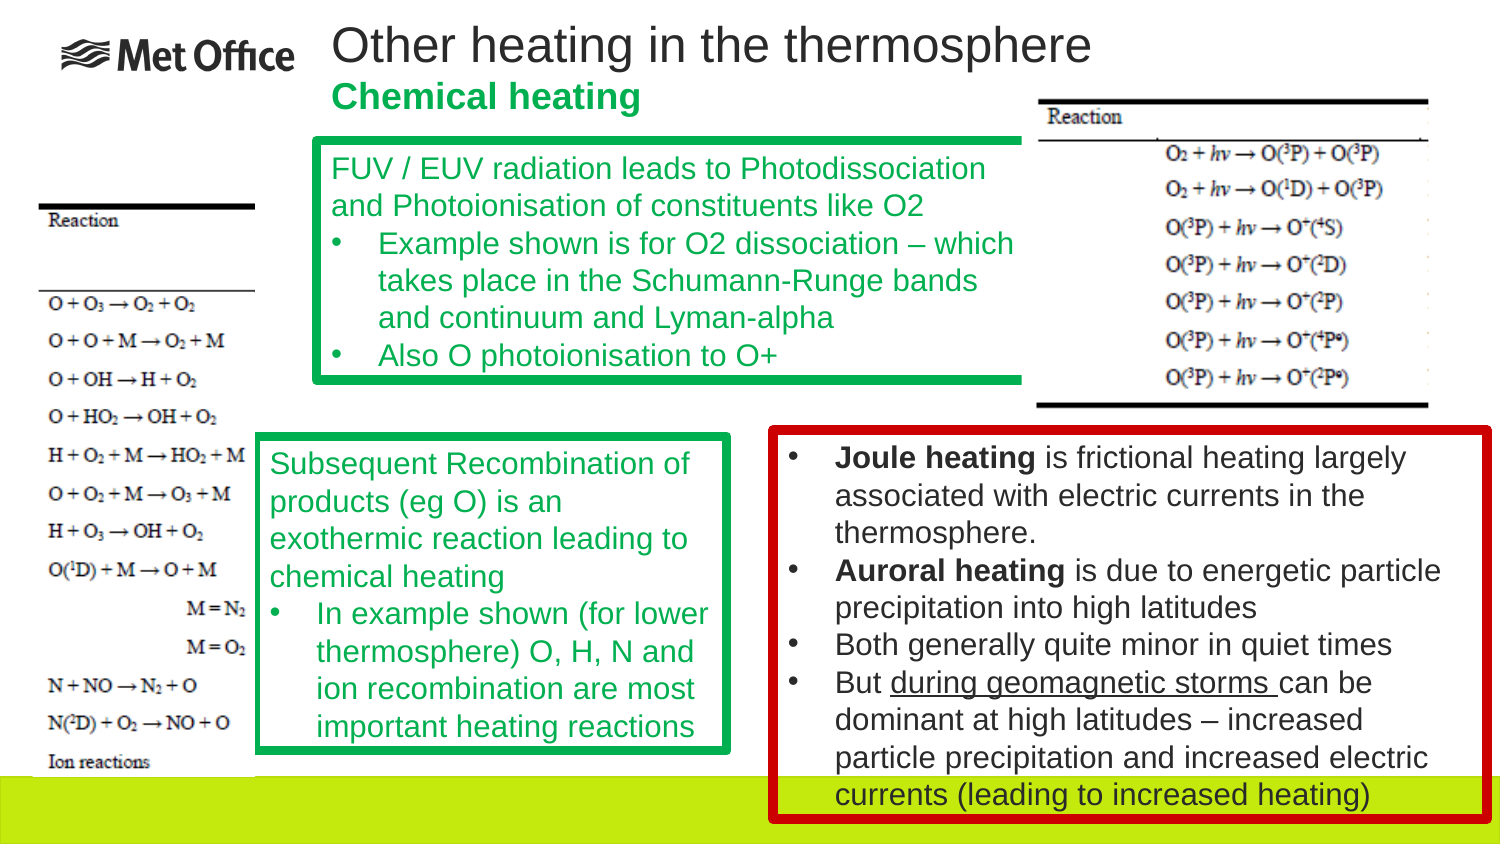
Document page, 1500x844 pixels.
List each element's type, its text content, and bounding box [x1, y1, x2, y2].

picture [32, 196, 255, 777]
text_box FUV / EUV radiation leads to Photodissociation and Photoionisation of constituents like O2 Example shown is for O2 dissociation – which takes place in the Schumann-Runge bands and continuum and Lyman-alpha Also O photoionisation to O+ [316, 140, 1021, 381]
text_box Joule heating is frictional heating largely associated with electric currents in the thermosphere. Auroral heating is due to energetic particle precipitation into high latitudes Both generally quite minor in quiet times But during geomagnetic storms can be dominant at high latitudes – increased particle precipitation and increased electric currents (leading to increased heating) [773, 430, 1488, 820]
picture [1021, 94, 1429, 427]
text_box Other heating in the thermosphere Chemical heating [316, 4, 1163, 125]
picture [30, 8, 316, 102]
text_box Subsequent Recombination of products (eg O) is an exothermic reaction leading to chemical heating In example shown (for lower thermosphere) O, H, N and ion recombination are most important heating reactions [255, 436, 727, 751]
